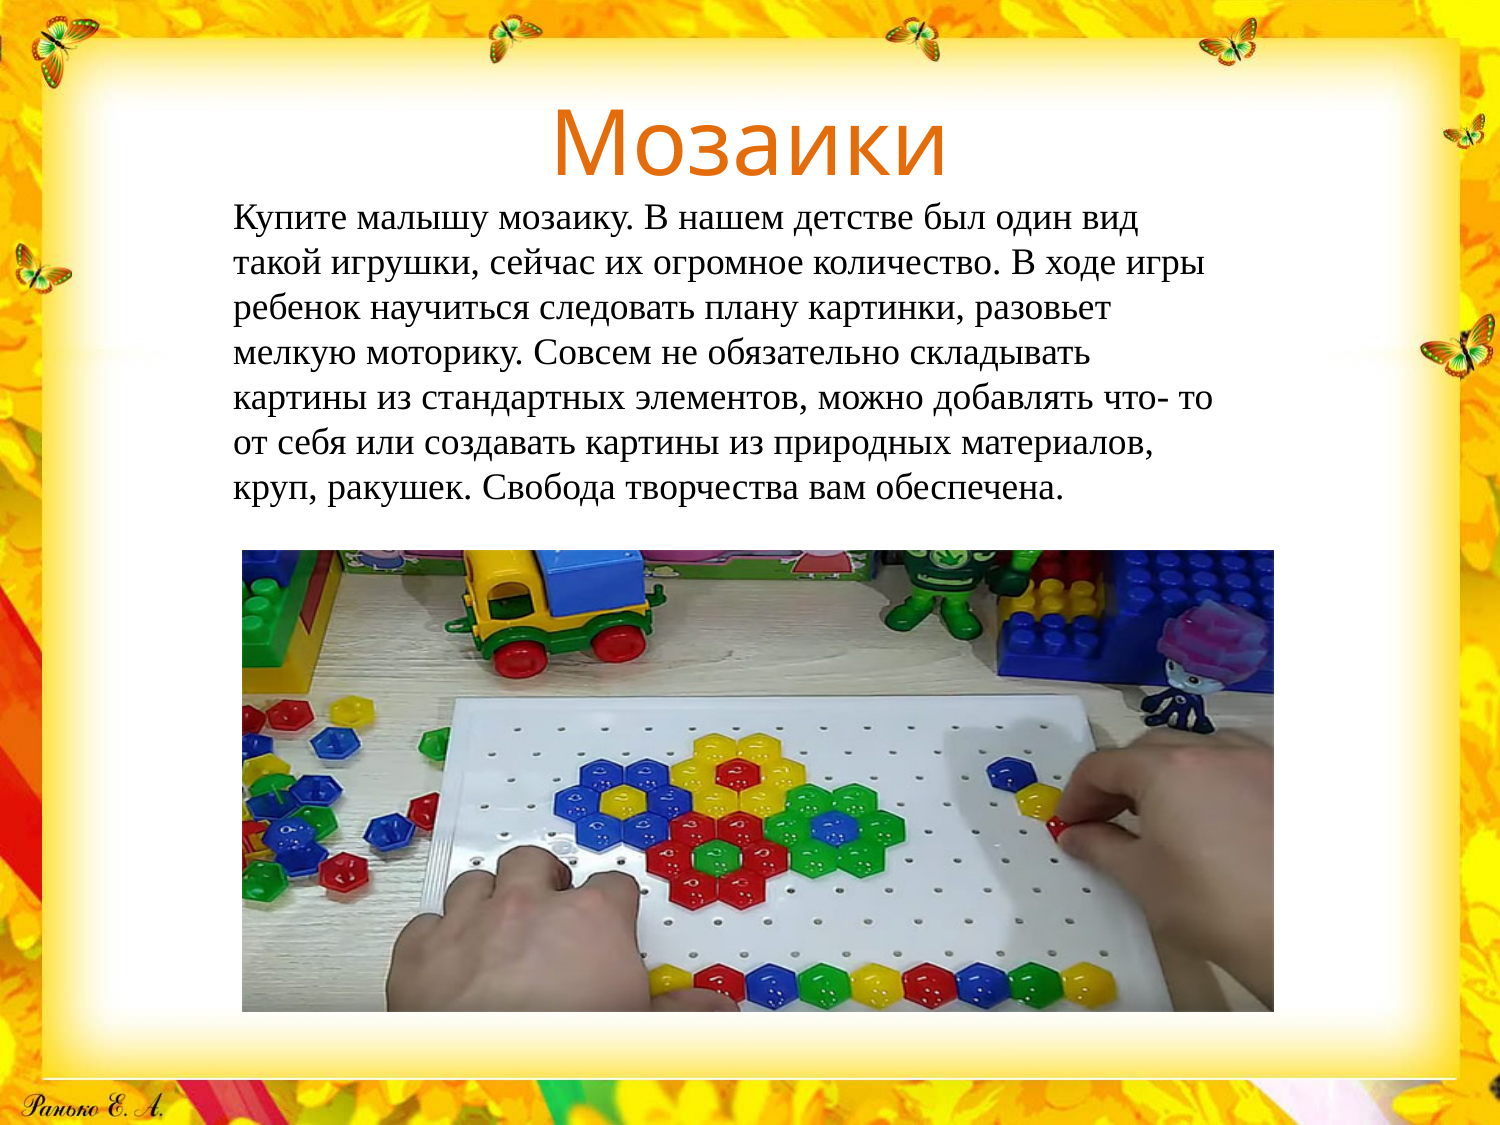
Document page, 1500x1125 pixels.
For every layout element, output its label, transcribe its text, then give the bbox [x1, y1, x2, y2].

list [241, 550, 1274, 1012]
text_box Купите малышу мозаику. В нашем детстве был один вид такой игрушки, сейчас их огромное количество. В ходе игры ребенок научиться следовать плану картинки, разовьет мелкую моторику. Совсем не обязательно складывать картины из стандартных элементов, можно добавлять что- то от себя или создавать картины из природных материалов, круп, ракушек. Свобода творчества вам обеспечена. [218, 184, 1235, 515]
picture [0, 0, 1500, 1125]
title Мозаики [75, 45, 1425, 233]
